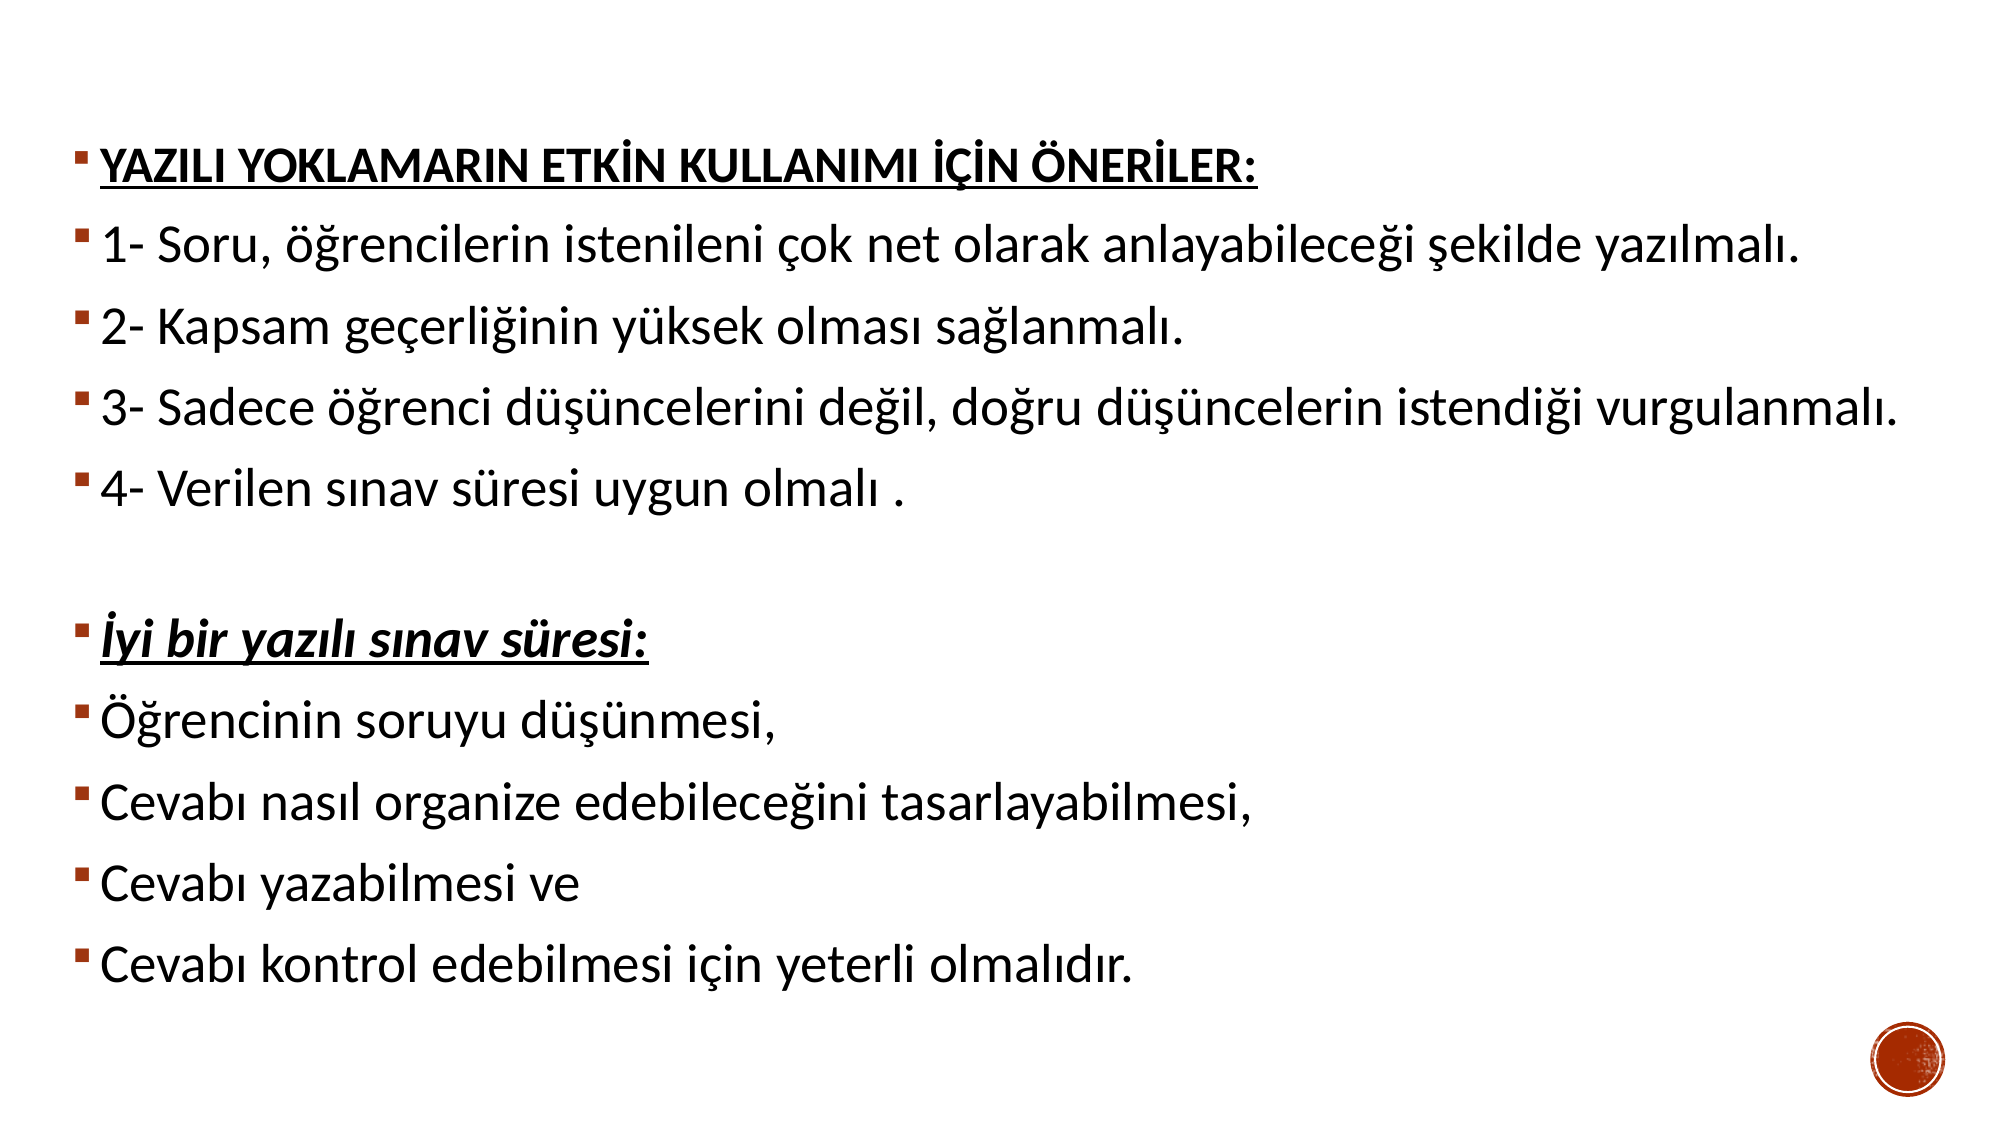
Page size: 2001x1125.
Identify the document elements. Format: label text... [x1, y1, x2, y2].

list YAZILI YOKLAMARIN ETKİN KULLANIMI İÇİN ÖNERİLER: 1- Soru, öğrencilerin istenileni çok net olarak anlayabileceği şekilde yazılmalı. 2- Kapsam geçerliğinin yüksek olması sağlanmalı. 3- Sadece öğrenci düşüncelerini değil, doğru düşüncelerin istendiği vurgulanmalı. 4- Verilen sınav süresi uygun olmalı . İyi bir yazılı sınav süresi: Öğrencinin soruyu düşünmesi, Cevabı nasıl organize edebileceğini tasarlayabilmesi, Cevabı yazabilmesi ve Cevabı kontrol edebilmesi için yeterli olmalıdır. [56, 64, 1946, 1053]
